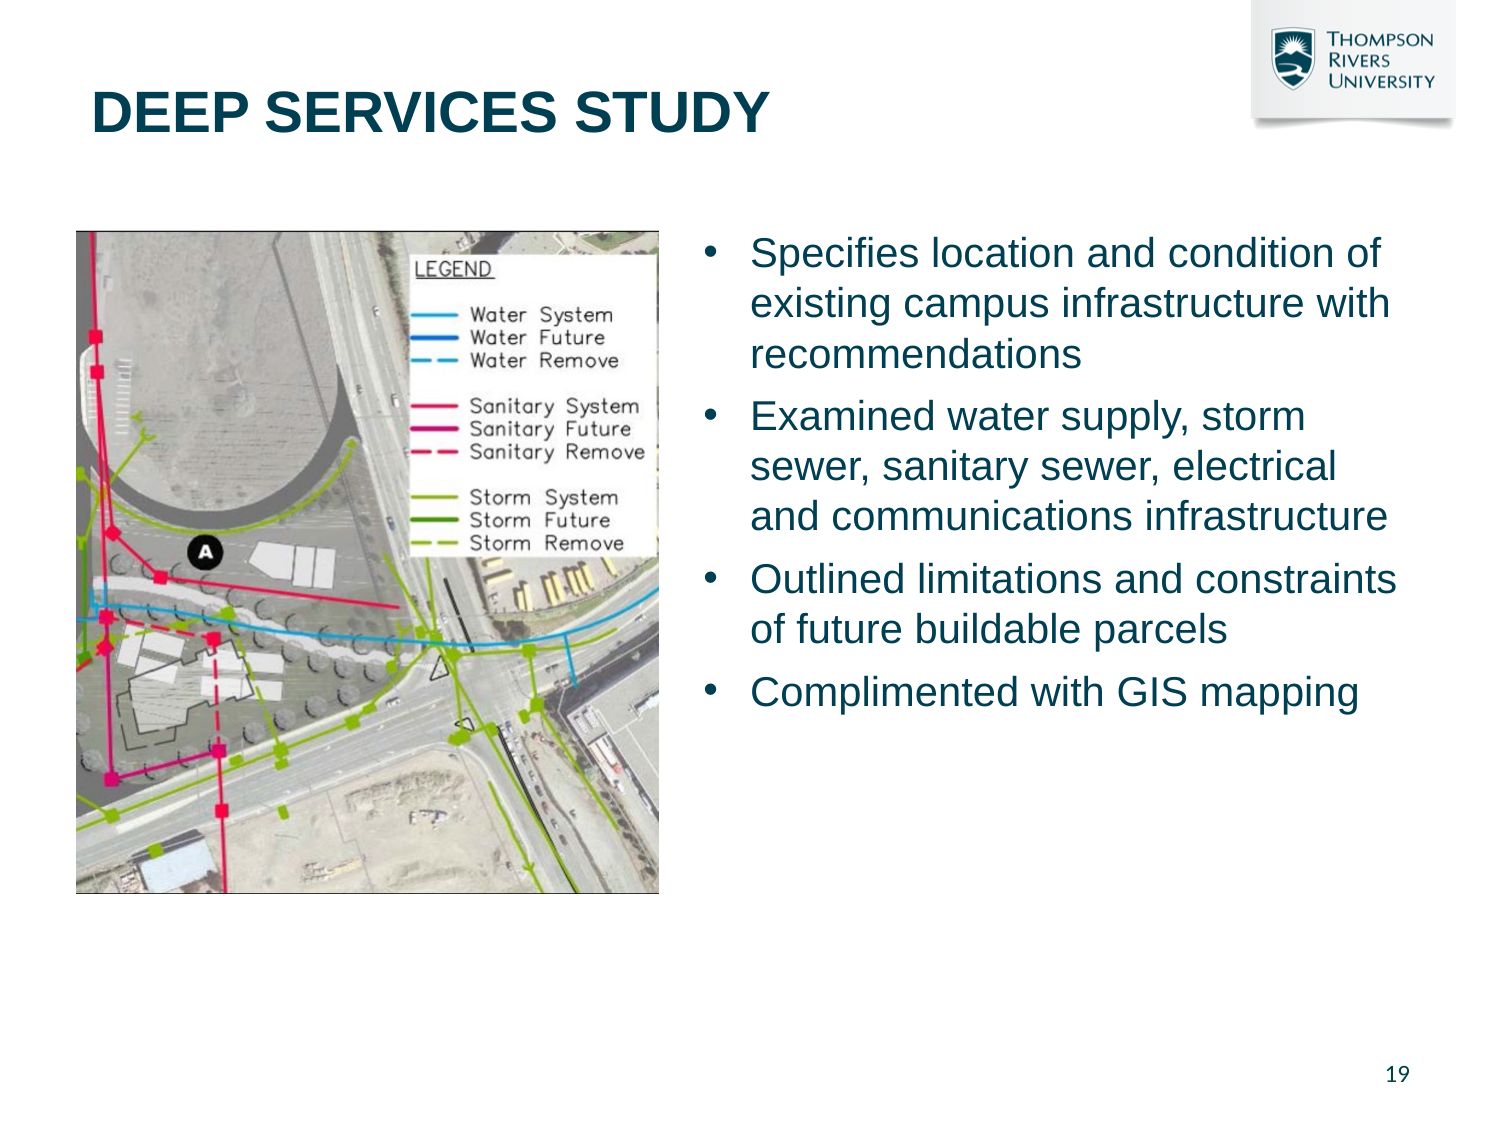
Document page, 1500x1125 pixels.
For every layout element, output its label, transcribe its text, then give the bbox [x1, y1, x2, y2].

picture [76, 230, 659, 894]
text_box DEEP SERVICES STUDY [76, 66, 1380, 276]
text_box Specifies location and condition of existing campus infrastructure with recommendations Examined water supply, storm sewer, sanitary sewer, electrical and communications infrastructure Outlined limitations and constraints of future buildable parcels Complimented with GIS mapping [688, 218, 1425, 1125]
picture [1242, 0, 1466, 134]
